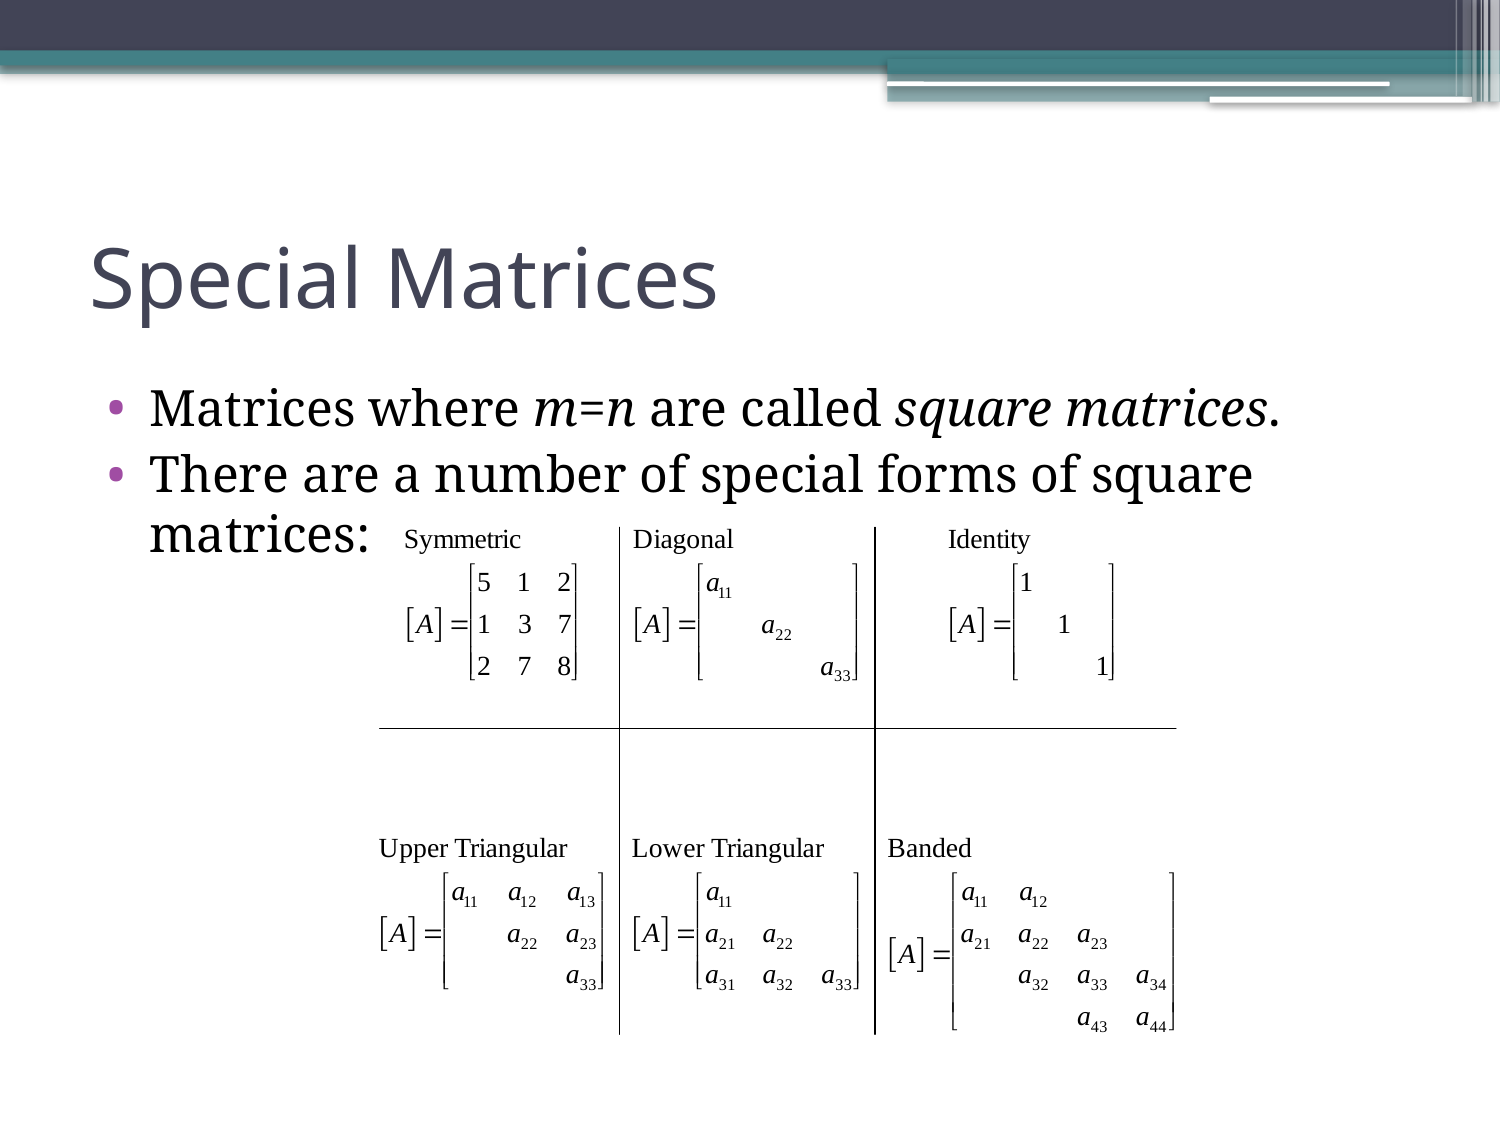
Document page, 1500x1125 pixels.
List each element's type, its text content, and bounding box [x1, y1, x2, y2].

title Special Matrices [75, 187, 1425, 363]
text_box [374, 524, 1181, 1038]
list Matrices where m=n are called square matrices. There are a number of special forms of square matrices: [75, 368, 1425, 1079]
